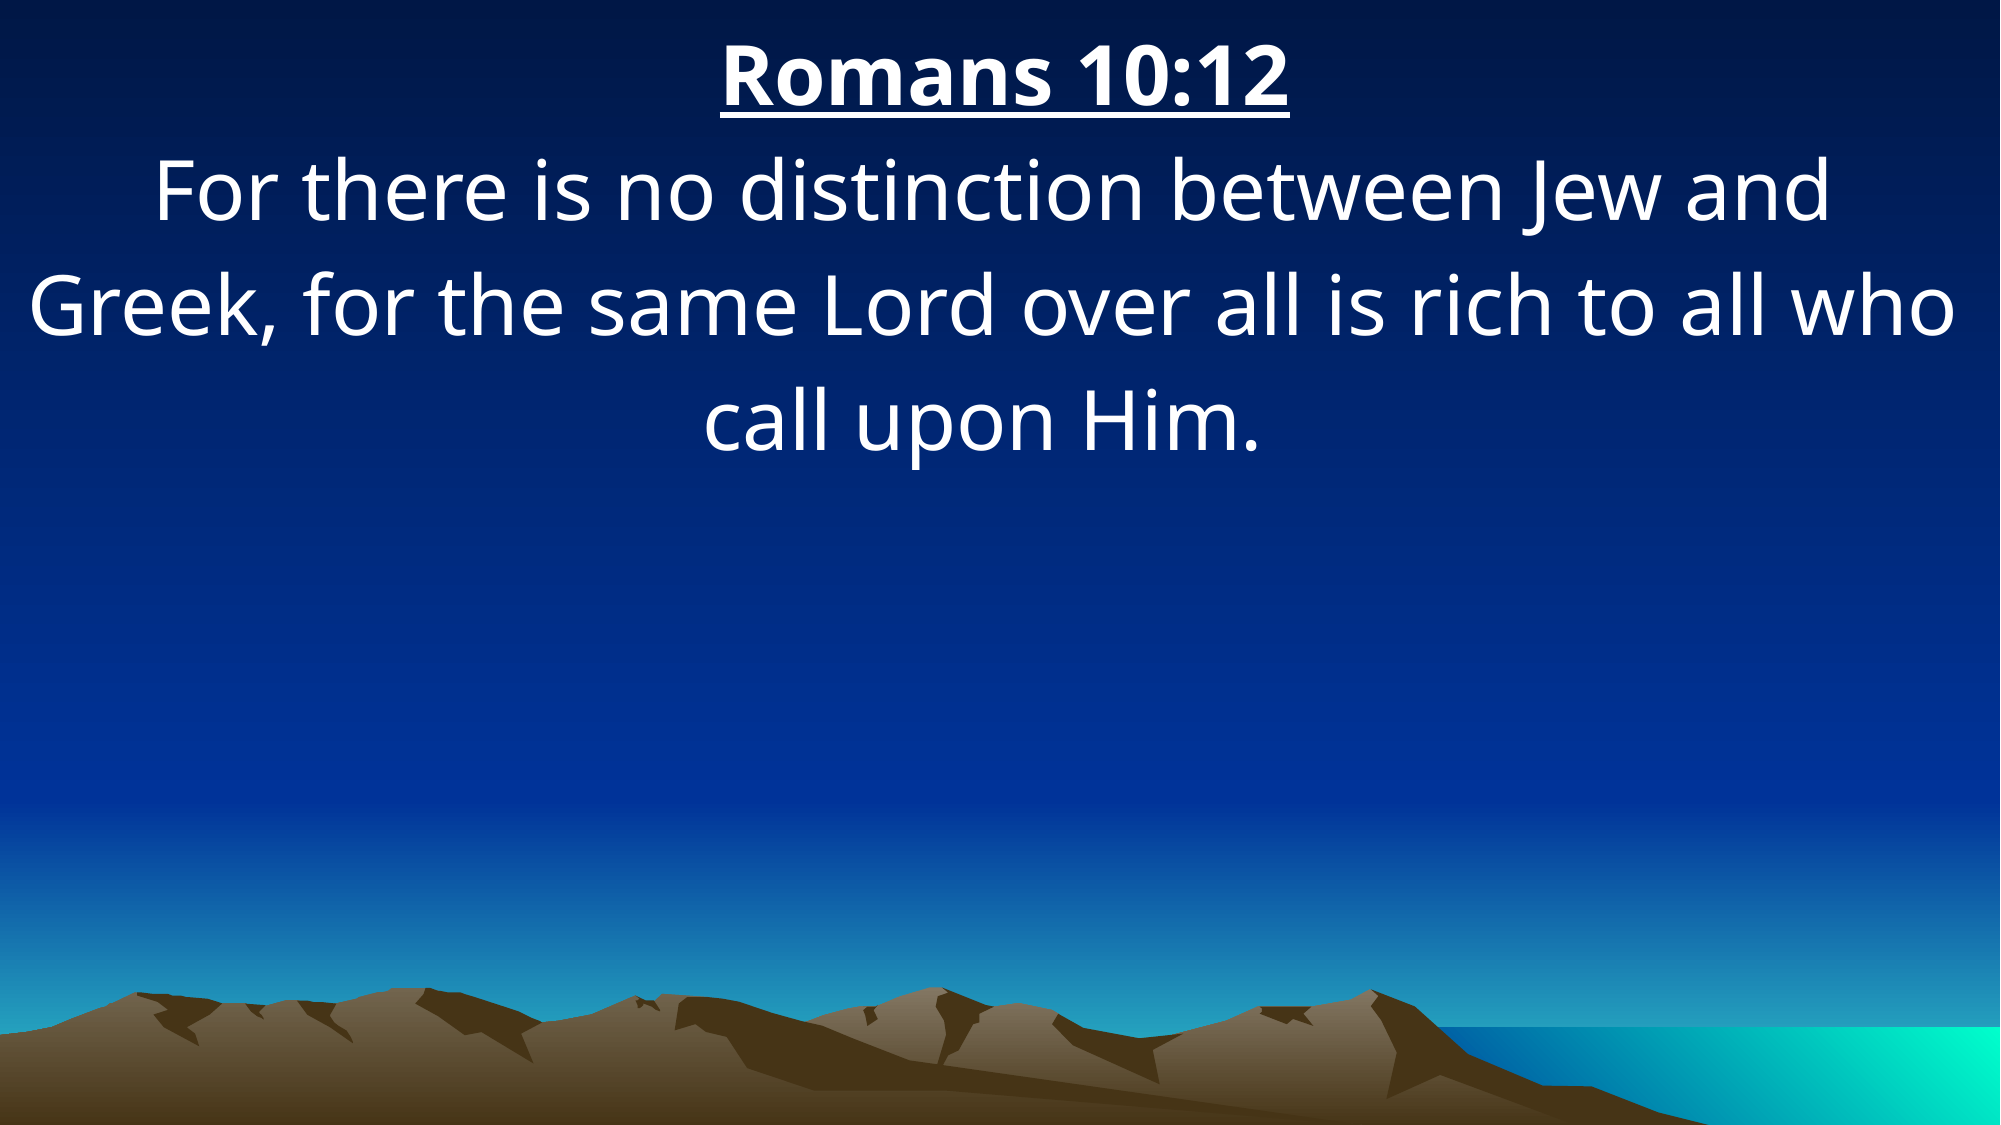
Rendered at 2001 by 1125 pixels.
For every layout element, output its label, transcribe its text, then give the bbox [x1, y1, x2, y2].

text_box Romans 10:12 For there is no distinction between Jew and Greek, for the same Lord over all is rich to all who call upon Him. [0, 0, 1988, 1013]
